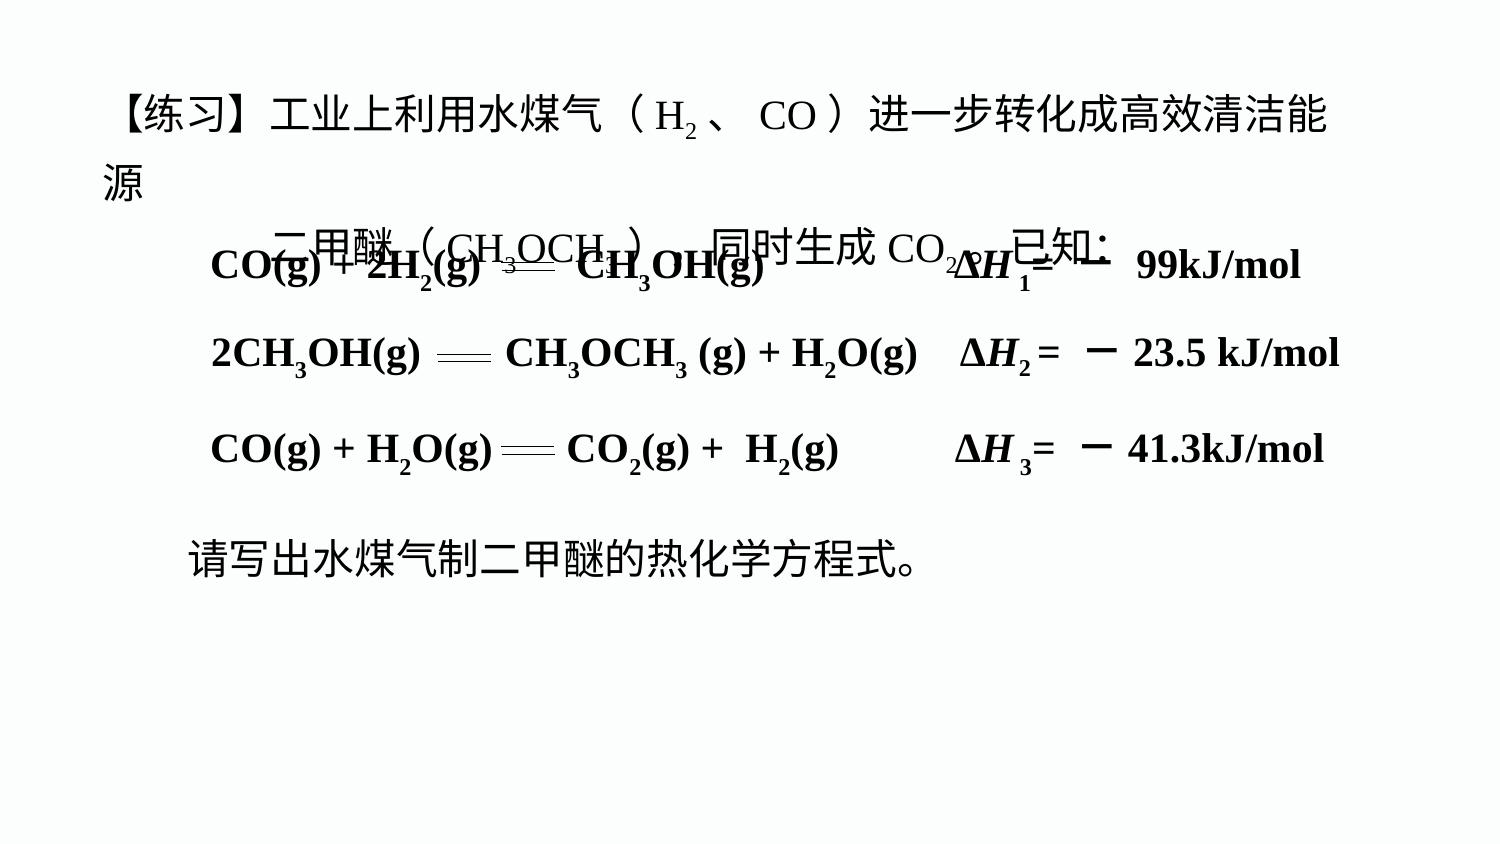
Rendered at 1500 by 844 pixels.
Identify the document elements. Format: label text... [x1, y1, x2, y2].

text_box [108, 321, 1457, 387]
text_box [129, 413, 1454, 480]
text_box 请写出水煤气制二甲醚的热化学方程式。 [172, 525, 1360, 591]
text_box 【练习】工业上利用水煤气（H2、CO）进一步转化成高效清洁能源 二甲醚（CH3OCH3），同时生成CO2。已知： [87, 66, 1360, 286]
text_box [129, 229, 1454, 296]
